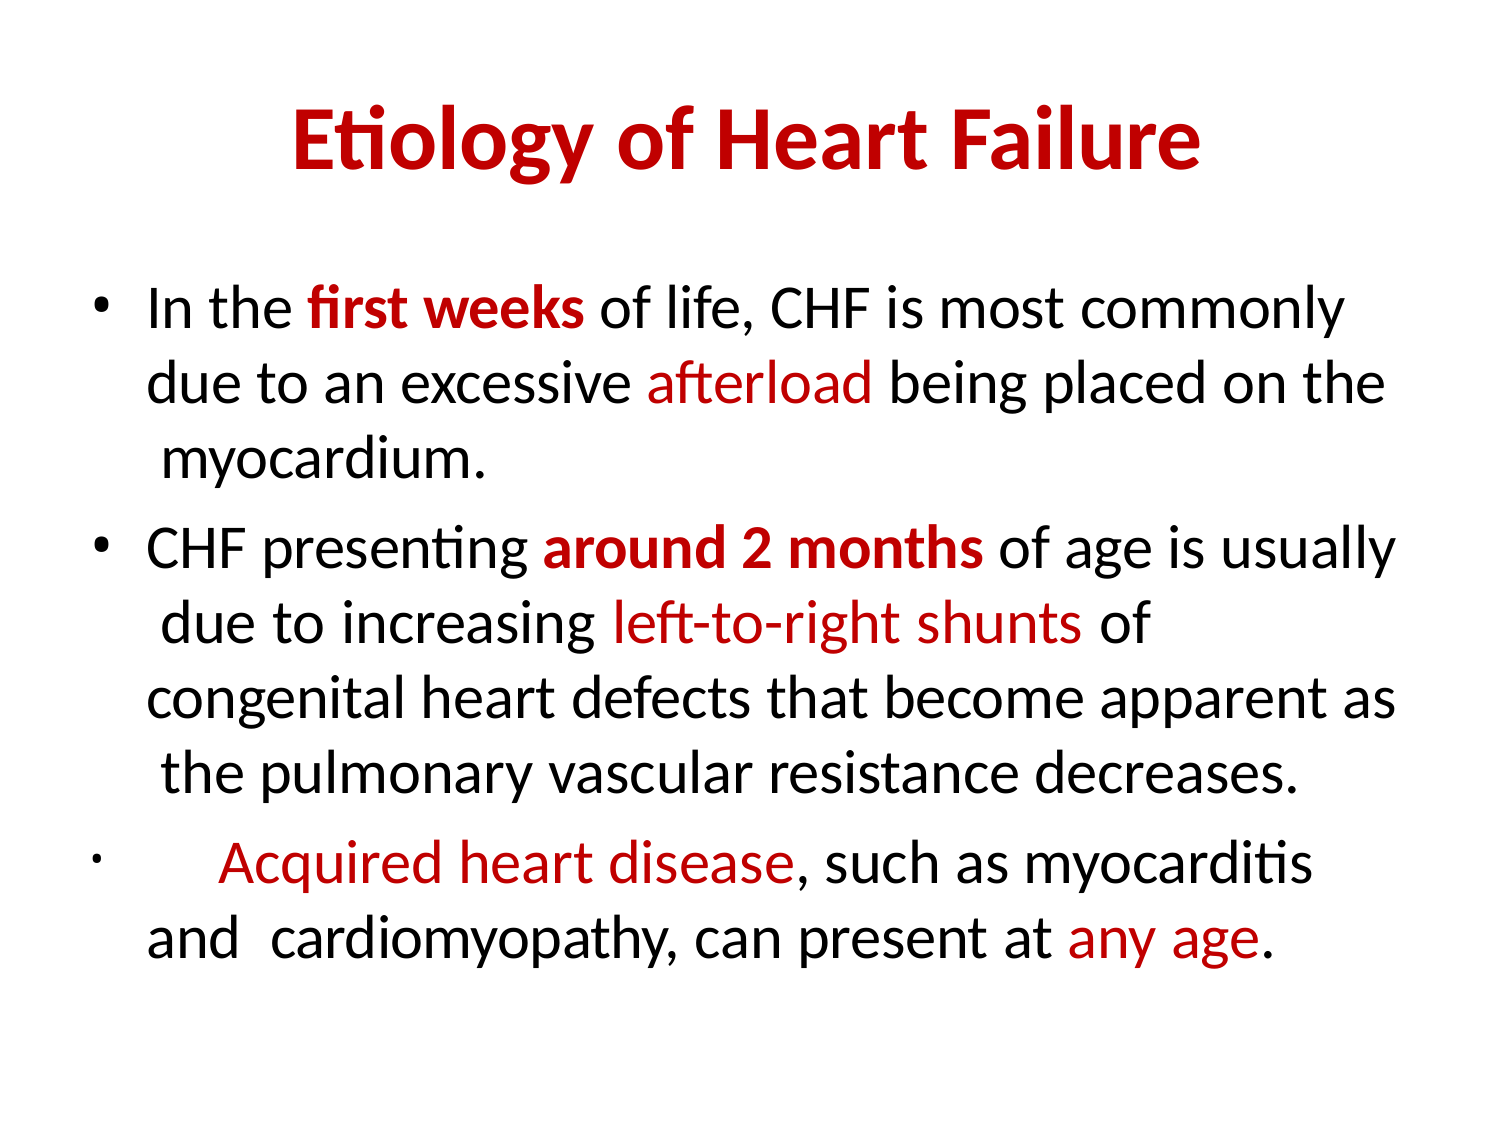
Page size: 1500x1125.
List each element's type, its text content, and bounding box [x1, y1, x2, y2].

title Etiology of Heart Failure [289, 75, 1211, 263]
text_box In the first weeks of life, CHF is most commonly due to an excessive afterload being placed on the myocardium. CHF presenting around 2 months of age is usually due to increasing left-to-right shunts of congenital heart defects that become apparent as the pulmonary vascular resistance decreases. Acquired heart disease, such as myocarditis and cardiomyopathy, can present at any age. [87, 263, 1408, 971]
